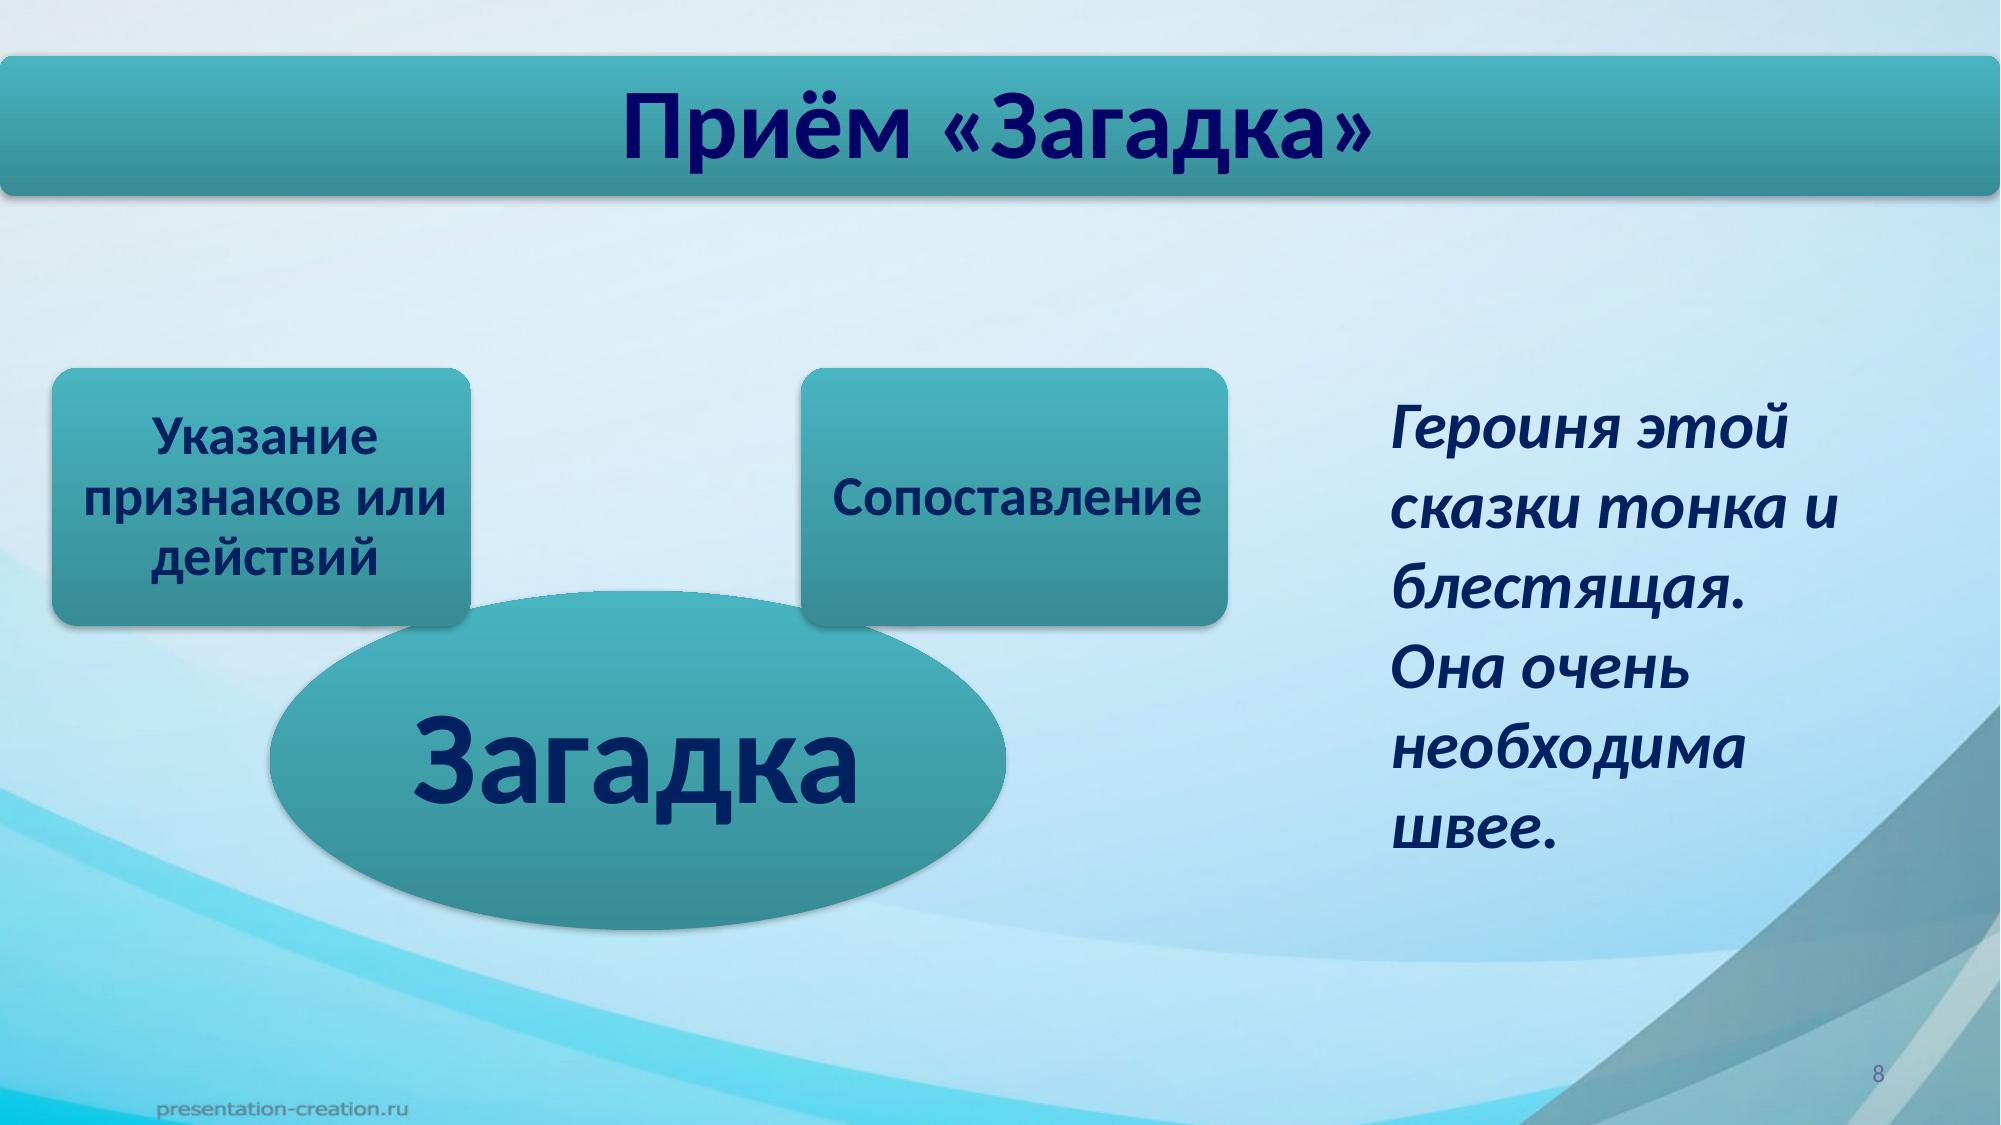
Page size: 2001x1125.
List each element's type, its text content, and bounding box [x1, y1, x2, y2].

slide_number 8 [1433, 1042, 1900, 1103]
text_box Героиня этой сказки тонка и блестящая. Она очень необходима швее. [1376, 374, 1924, 870]
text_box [0, 0, 2000, 277]
picture [0, 0, 2001, 1125]
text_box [101, 334, 1178, 964]
